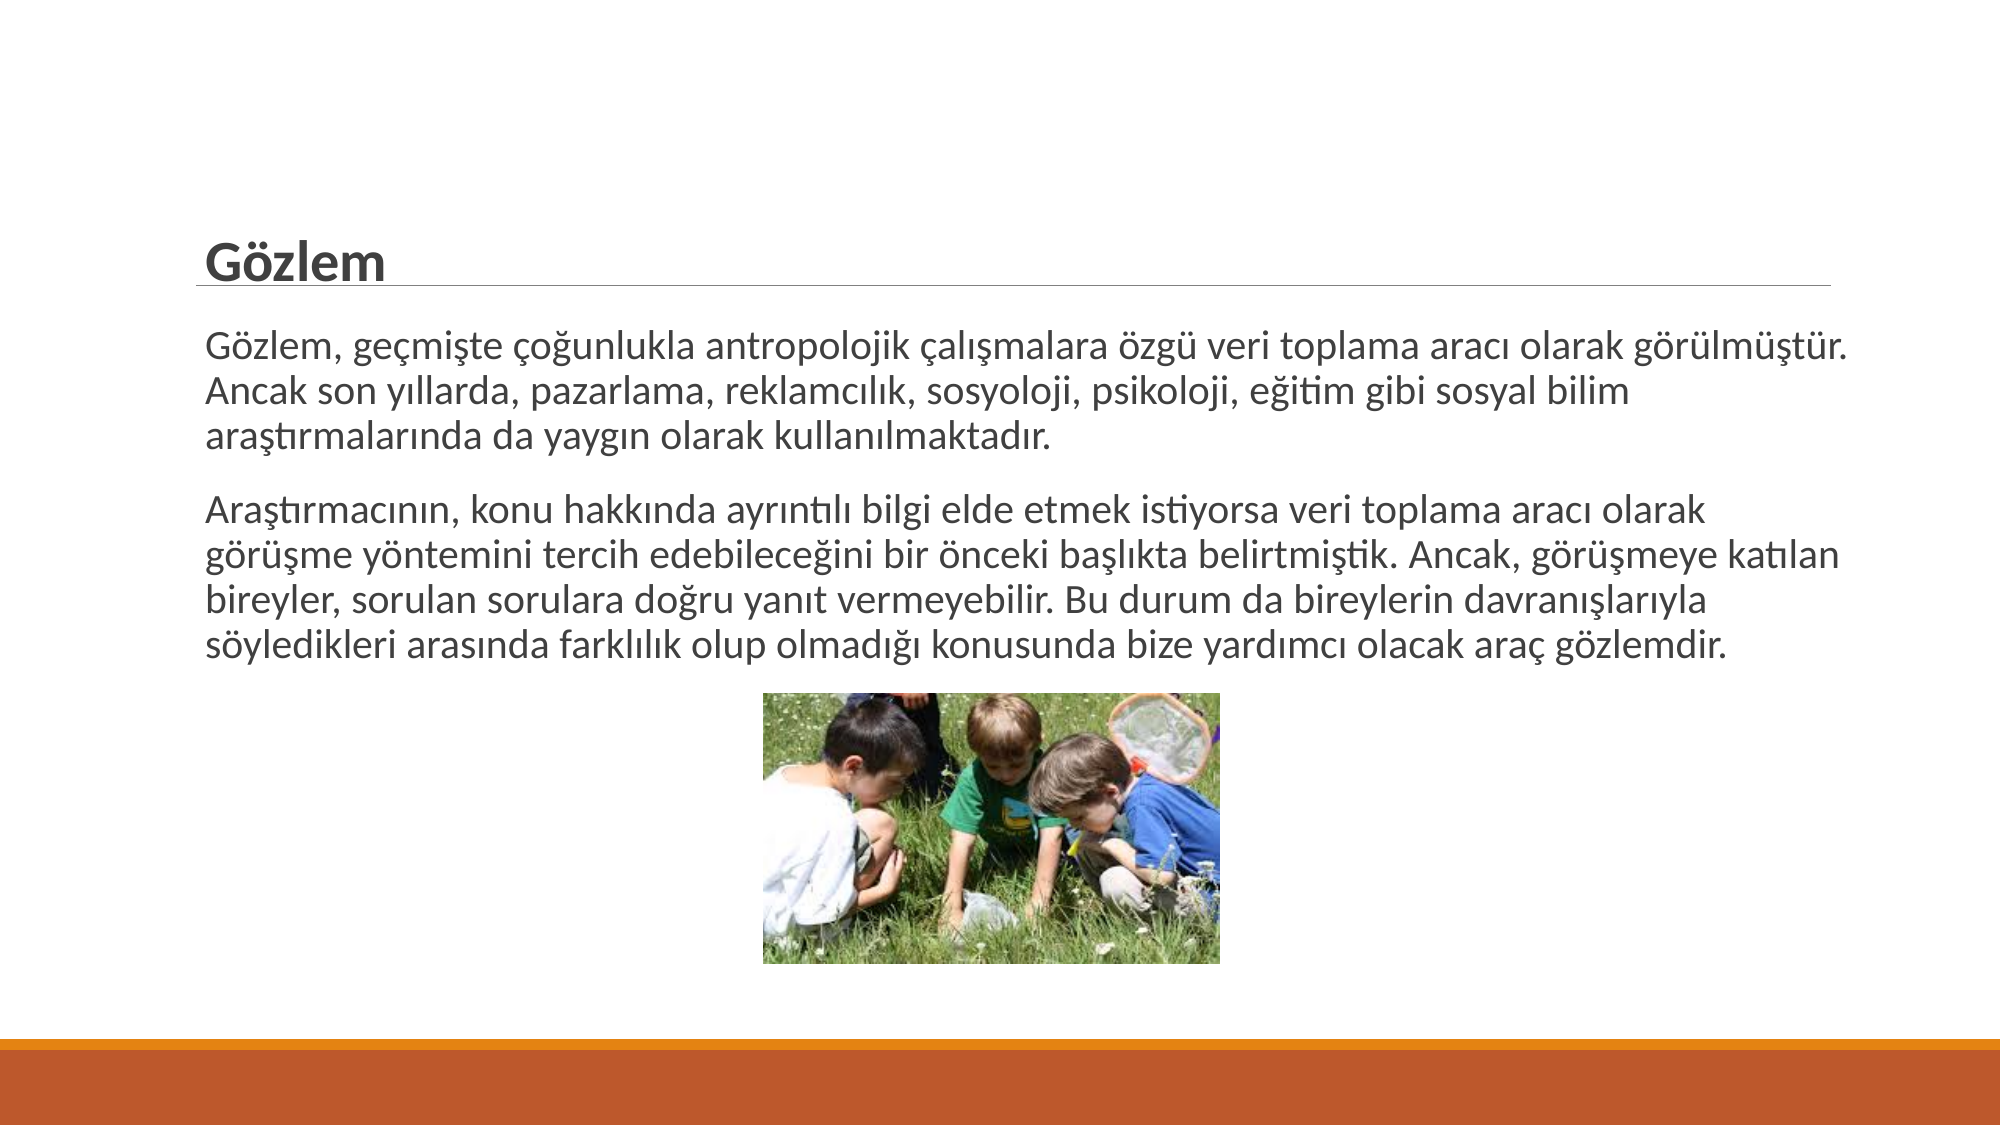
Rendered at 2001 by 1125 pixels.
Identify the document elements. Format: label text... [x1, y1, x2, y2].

picture [762, 693, 1221, 965]
list Gözlem Gözlem, geçmişte çoğunlukla antropolojik çalışmalara özgü veri toplama aracı olarak görülmüştür. Ancak son yıllarda, pazarlama, reklamcılık, sosyoloji, psikoloji, eğitim gibi sosyal bilim araştırmalarında da yaygın olarak kullanılmaktadır. Araştırmacının, konu hakkında ayrıntılı bilgi elde etmek istiyorsa veri toplama aracı olarak görüşme yöntemini tercih edebileceğini bir önceki başlıkta belirtmiştik. Ancak, görüşmeye katılan bireyler, sorulan sorulara doğru yanıt vermeyebilir. Bu durum da bireylerin davranışlarıyla söyledikleri arasında farklılık olup olmadığı konusunda bize yardımcı olacak araç gözlemdir. [190, 223, 1863, 1014]
